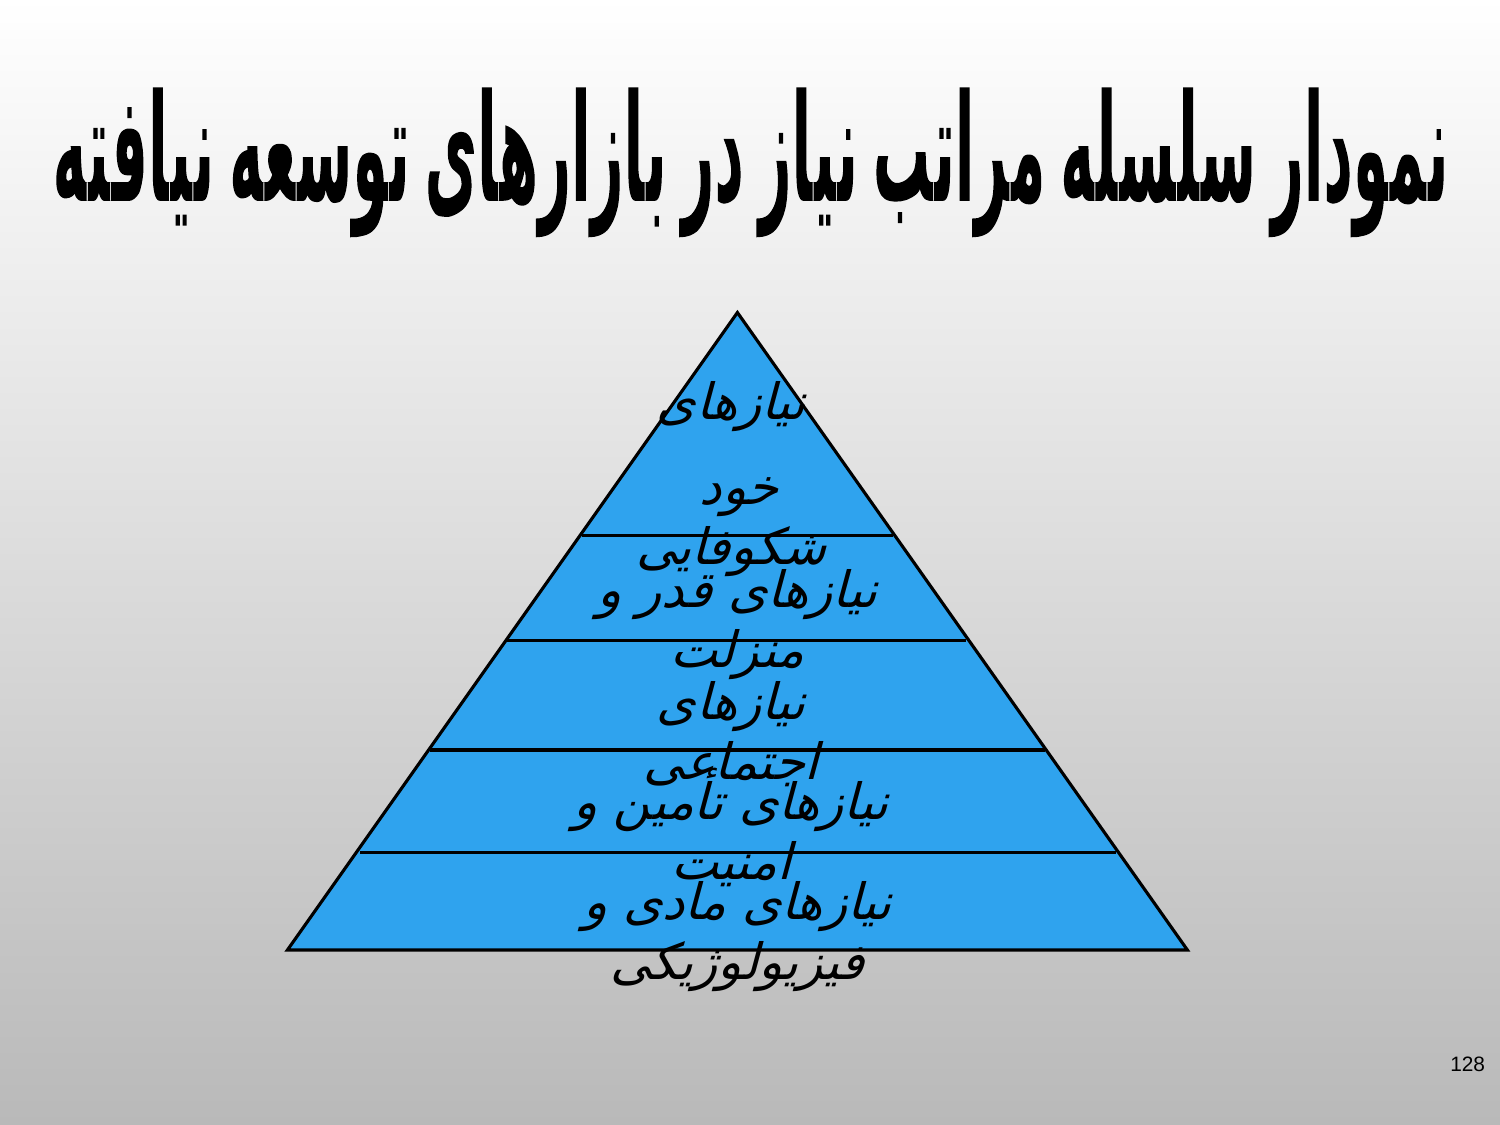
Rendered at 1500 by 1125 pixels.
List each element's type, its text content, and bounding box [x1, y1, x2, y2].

text_box نیازهای خود شکوفایی [612, 362, 850, 535]
text_box نیازهای تأمین و امنیت [525, 762, 938, 852]
text_box [900, 578, 1188, 951]
text_box نیازهای مادی و فیزیولوژیکی [500, 862, 975, 998]
slide_number 128 [1149, 1024, 1500, 1103]
text_box نیازهای اجتماعی [562, 662, 900, 749]
text_box [287, 579, 562, 951]
text_box نیازهای قدر و منزلت [549, 549, 925, 640]
text_box [570, 490, 612, 549]
text_box نیازهای تأمین و امنیت [525, 853, 938, 862]
text_box [702, 312, 773, 362]
text_box [850, 472, 905, 549]
text_box نیازهای خود شکوفایی [612, 536, 850, 549]
text_box نیازهای اجتماعی [562, 750, 900, 762]
text_box نیازهای قدر و منزلت [549, 641, 925, 685]
